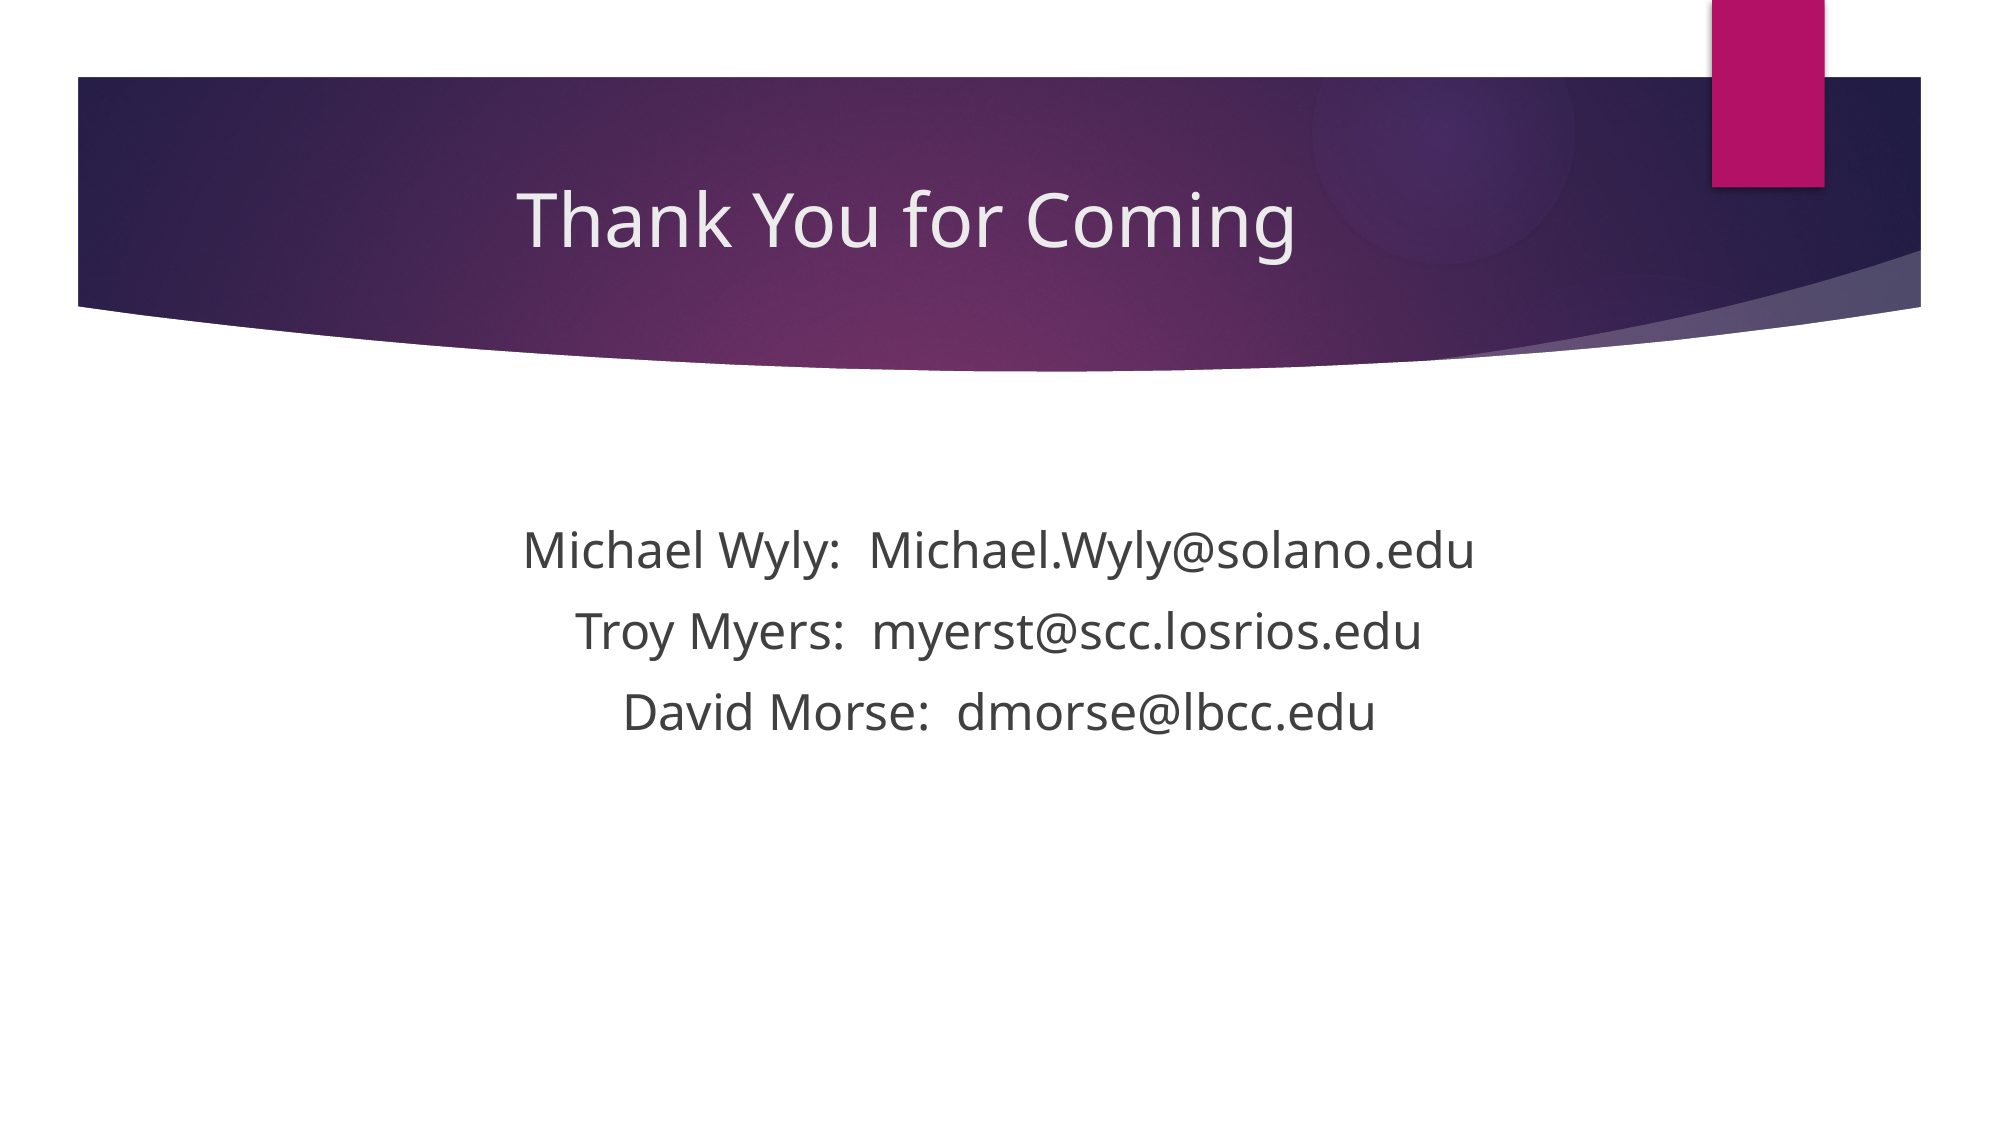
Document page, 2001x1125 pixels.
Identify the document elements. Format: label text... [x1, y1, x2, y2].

title Thank You for Coming [189, 159, 1627, 276]
list Michael Wyly: Michael.Wyly@solano.edu Troy Myers: myerst@scc.losrios.edu David Morse: dmorse@lbcc.edu [137, 511, 1863, 1014]
